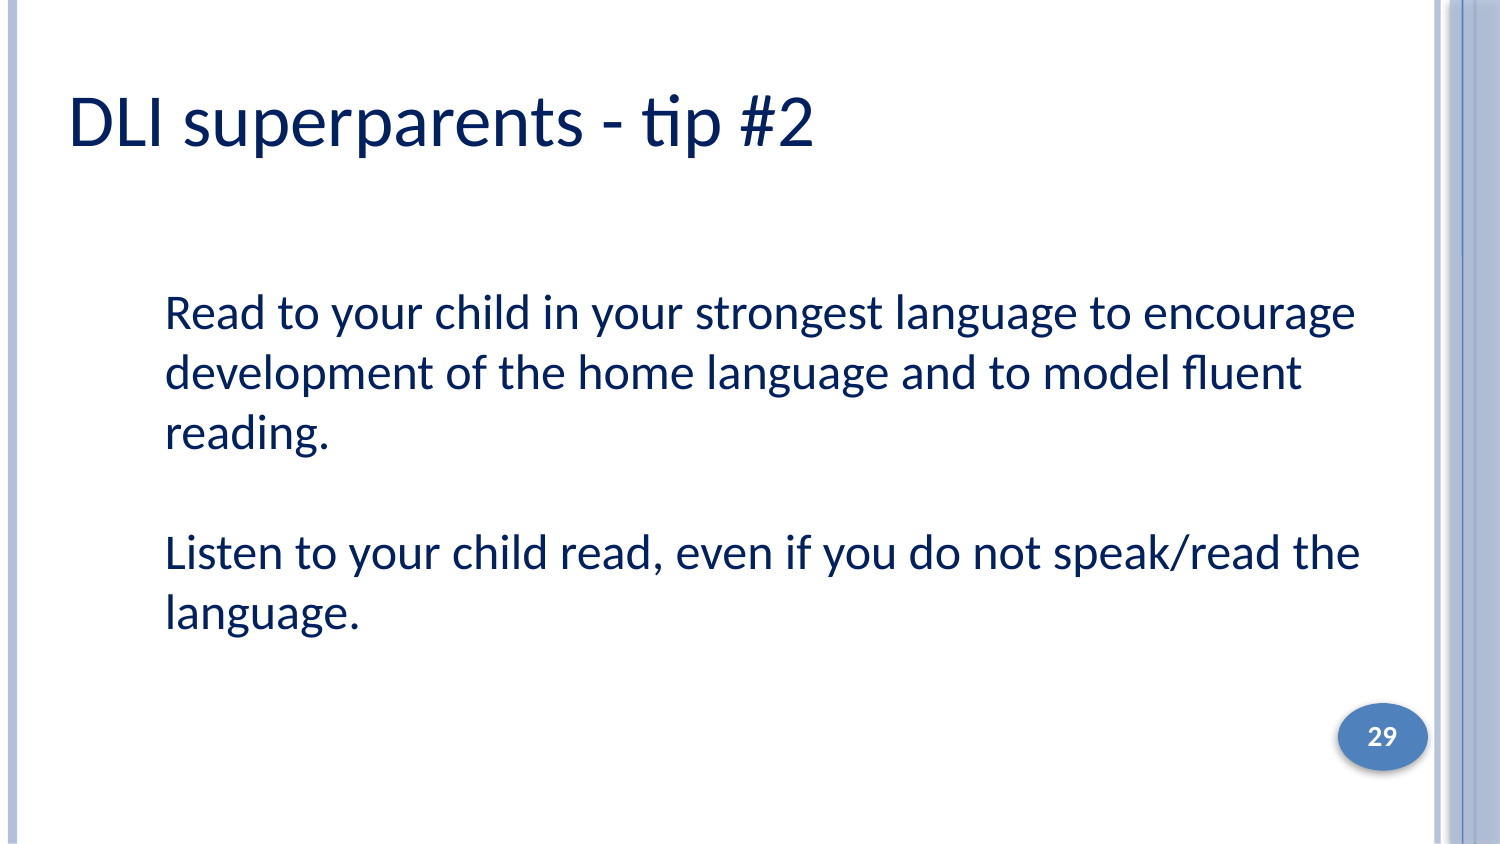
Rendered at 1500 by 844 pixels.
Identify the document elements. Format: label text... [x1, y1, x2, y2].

text_box Read to your child in your strongest language to encourage development of the home language and to model fluent reading. Listen to your child read, even if you do not speak/read the language. [149, 271, 1488, 757]
text_box DLI superparents - tip #2 [54, 64, 831, 170]
slide_number 29 [1337, 702, 1428, 767]
